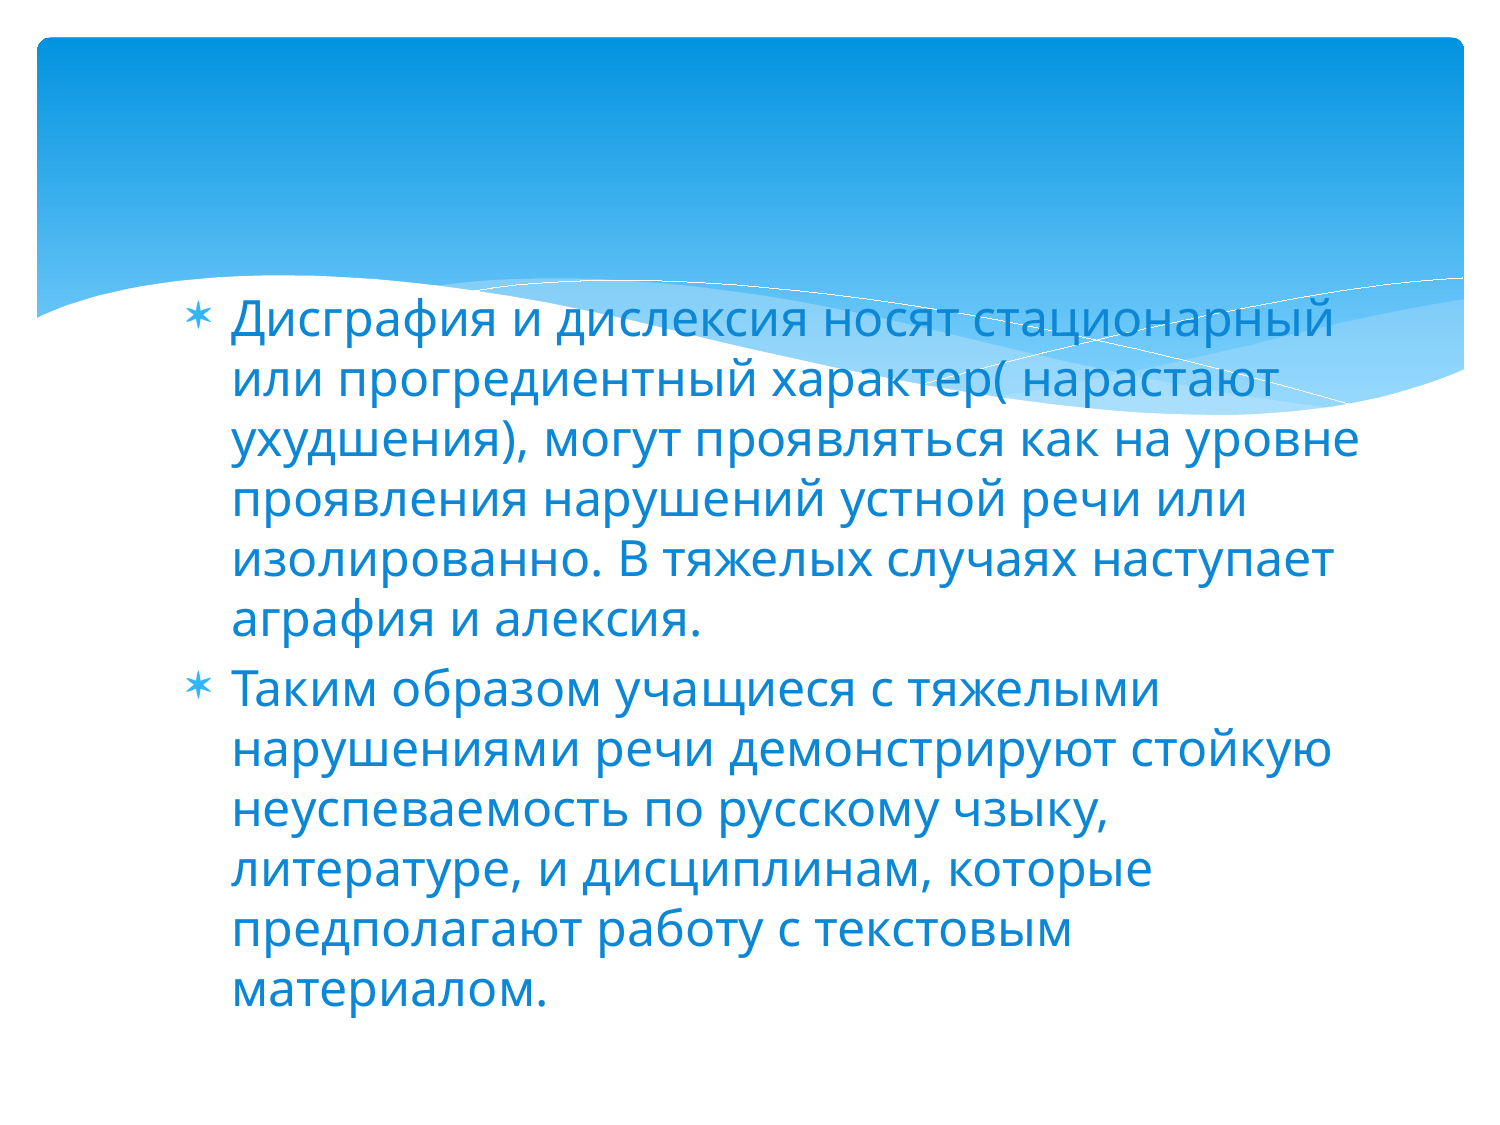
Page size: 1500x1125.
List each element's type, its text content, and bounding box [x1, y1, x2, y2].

list Дисграфия и дислексия носят стационарный или прогредиентный характер( нарастают ухудшения), могут проявляться как на уровне проявления нарушений устной речи или изолированно. В тяжелых случаях наступает аграфия и алексия. Таким образом учащиеся с тяжелыми нарушениями речи демонстрируют стойкую неуспеваемость по русскому чзыку, литературе, и дисциплинам, которые предполагают работу с текстовым материалом. [171, 278, 1387, 1005]
